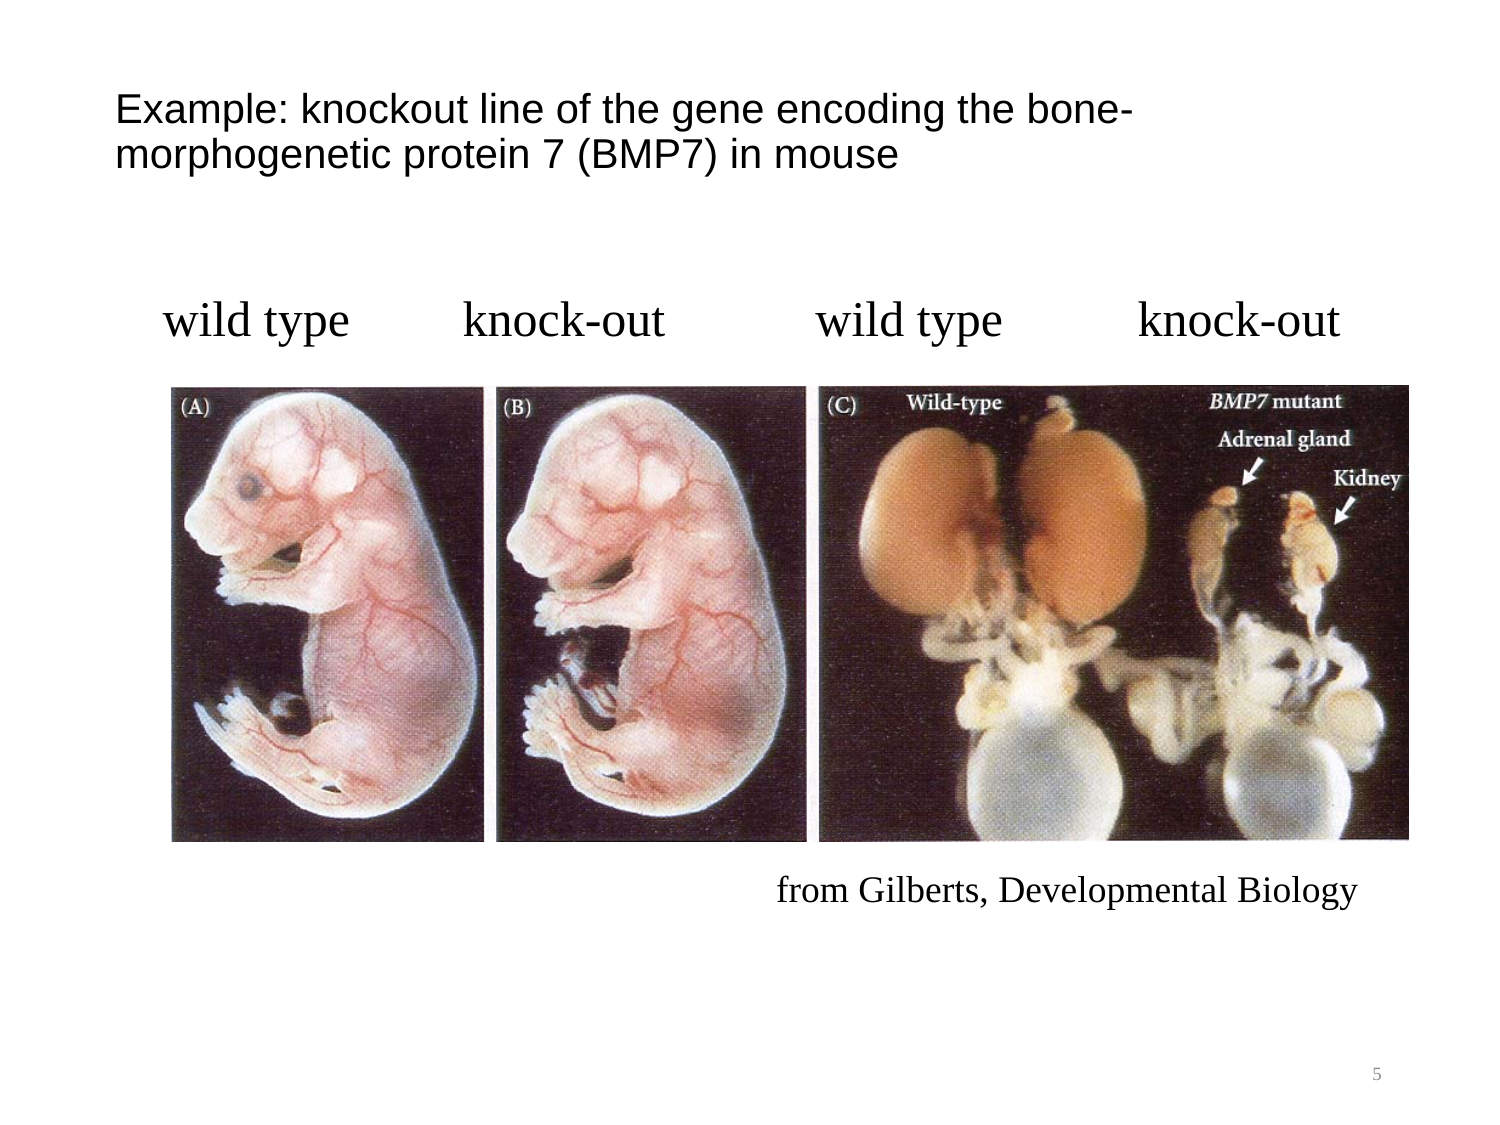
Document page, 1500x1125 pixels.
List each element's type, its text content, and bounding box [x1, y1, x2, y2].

slide_number 5 [1059, 1042, 1397, 1103]
title Example: knockout line of the gene encoding the bone-morphogenetic protein 7 (BMP7) in mouse [100, 78, 1389, 187]
text_box wild type knock-out wild type knock-out [147, 278, 1356, 354]
text_box from Gilberts, Developmental Biology [761, 857, 1374, 918]
picture [171, 385, 1409, 842]
